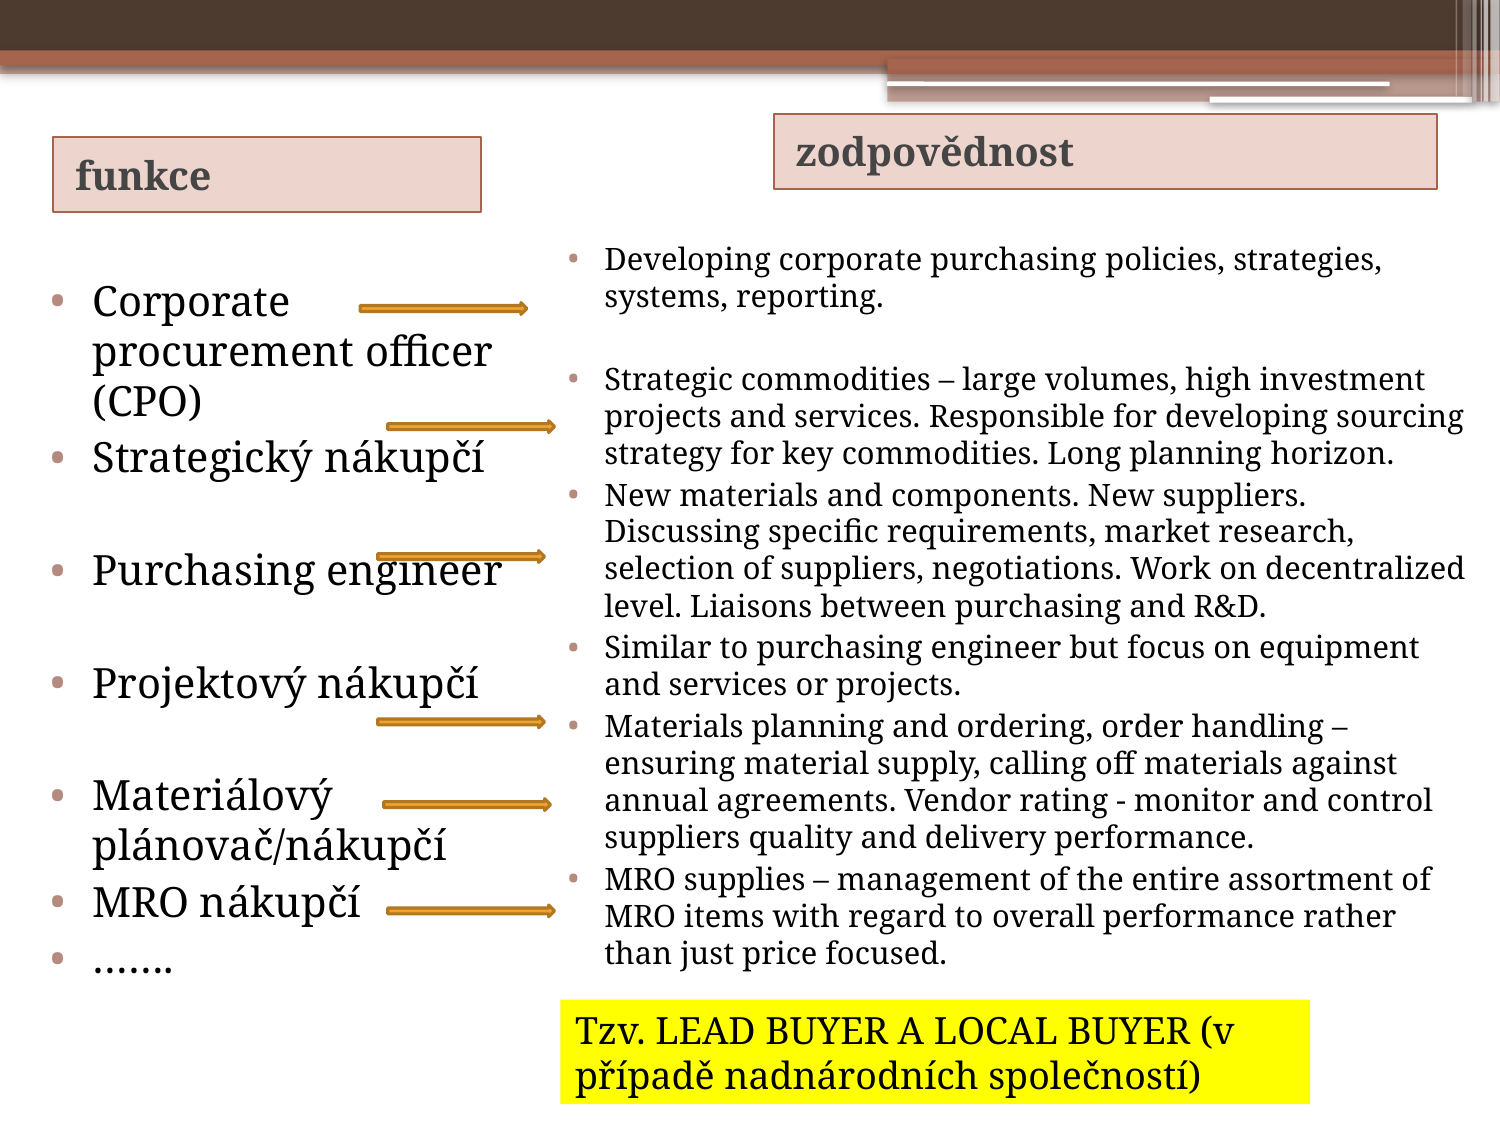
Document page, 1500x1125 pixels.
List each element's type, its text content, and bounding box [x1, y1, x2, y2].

text_box [386, 419, 556, 434]
list zodpovědnost [773, 113, 1438, 190]
text_box Tzv. LEAD BUYER A LOCAL BUYER (v případě nadnárodních společností) [560, 999, 1311, 1105]
text_box [358, 301, 528, 316]
list funkce [52, 136, 482, 213]
list Developing corporate purchasing policies, strategies, systems, reporting. Strategic commodities – large volumes, high investment projects and services. Responsible for developing sourcing strategy for key commodities. Long planning horizon. New materials and components. New suppliers. Discussing specific requirements, market research, selection of suppliers, negotiations. Work on decentralized level. Liaisons between purchasing and R&D. Similar to purchasing engineer but focus on equipment and services or projects. Materials planning and ordering, order handling – ensuring material supply, calling off materials against annual agreements. Vendor rating ‐ monitor and control suppliers quality and delivery performance. MRO supplies – management of the entire assortment of MRO items with regard to overall performance rather than just price focused. [537, 231, 1483, 1047]
text_box [376, 549, 546, 564]
text_box [386, 903, 556, 919]
text_box [382, 797, 552, 812]
text_box [376, 714, 546, 730]
list Corporate procurement officer (CPO) Strategický nákupčí Purchasing engineer Projektový nákupčí Materiálový plánovač/nákupčí MRO nákupčí ……. [17, 267, 538, 1082]
